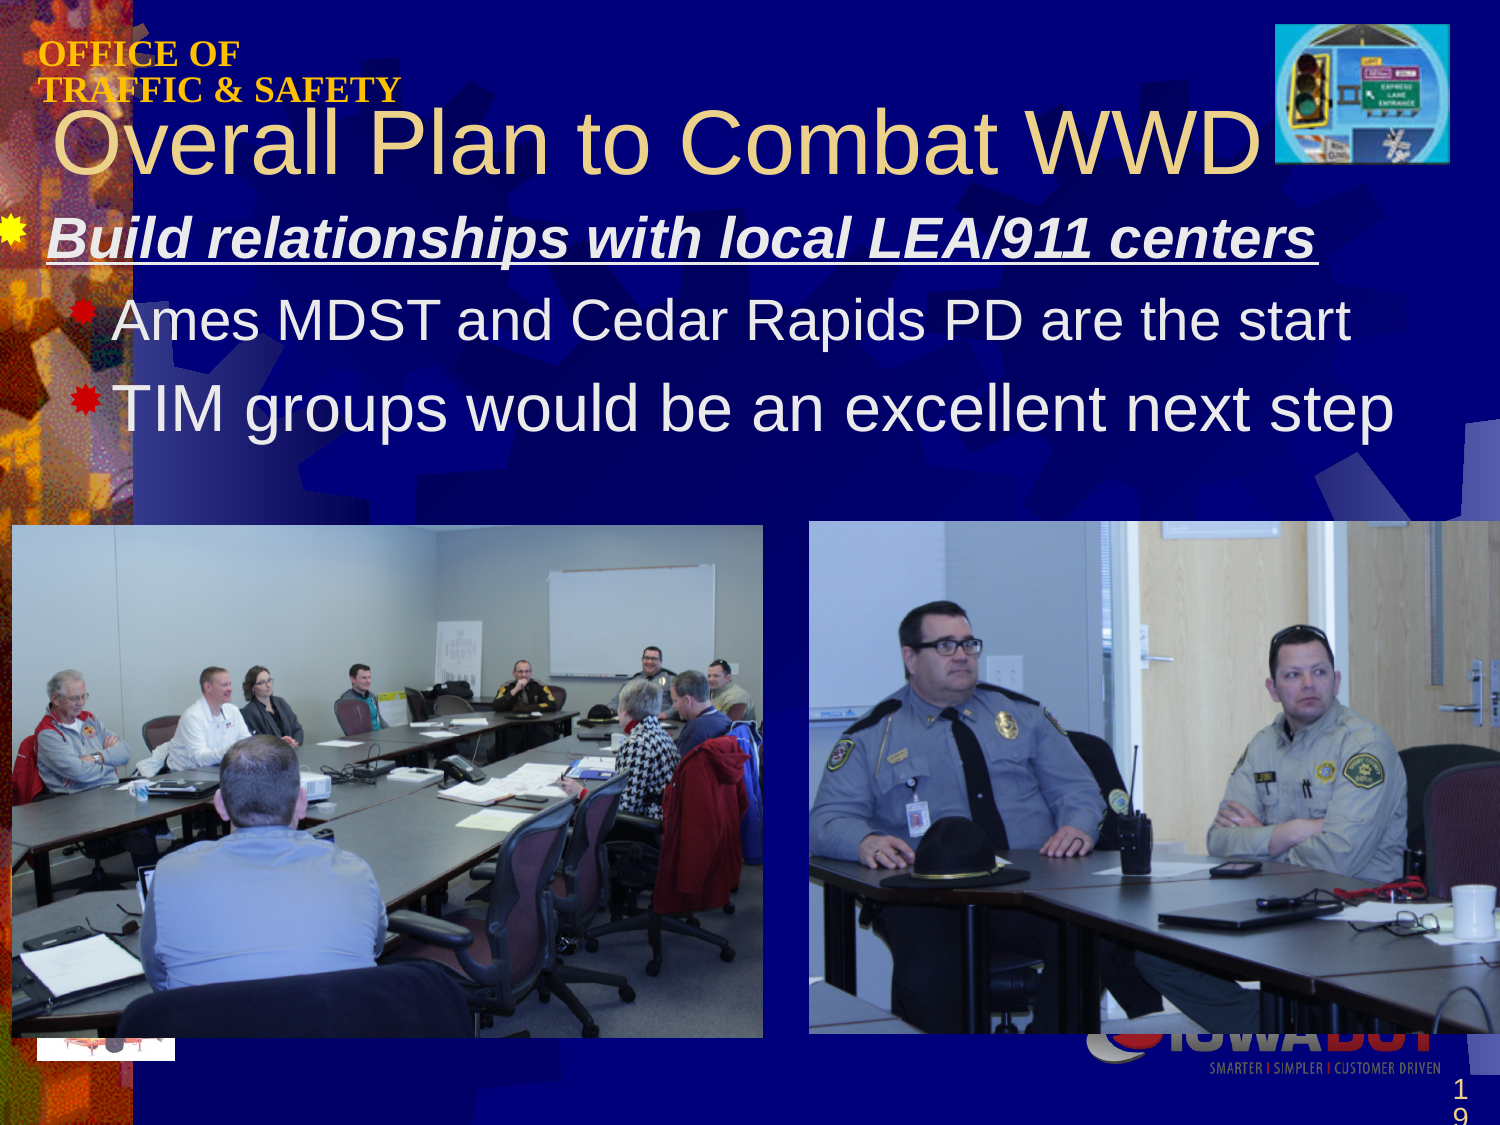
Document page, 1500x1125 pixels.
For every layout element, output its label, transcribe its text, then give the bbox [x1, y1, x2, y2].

picture [1275, 24, 1450, 165]
picture [0, 501, 763, 1125]
title Overall Plan to Combat WWD [36, 74, 1312, 192]
picture [0, 0, 133, 192]
picture [808, 521, 1500, 1078]
slide_number 19 [1437, 1042, 1488, 1113]
list Build relationships with local LEA/911 centers Ames MDST and Cedar Rapids PD are the start TIM groups would be an excellent next step [0, 192, 1488, 501]
